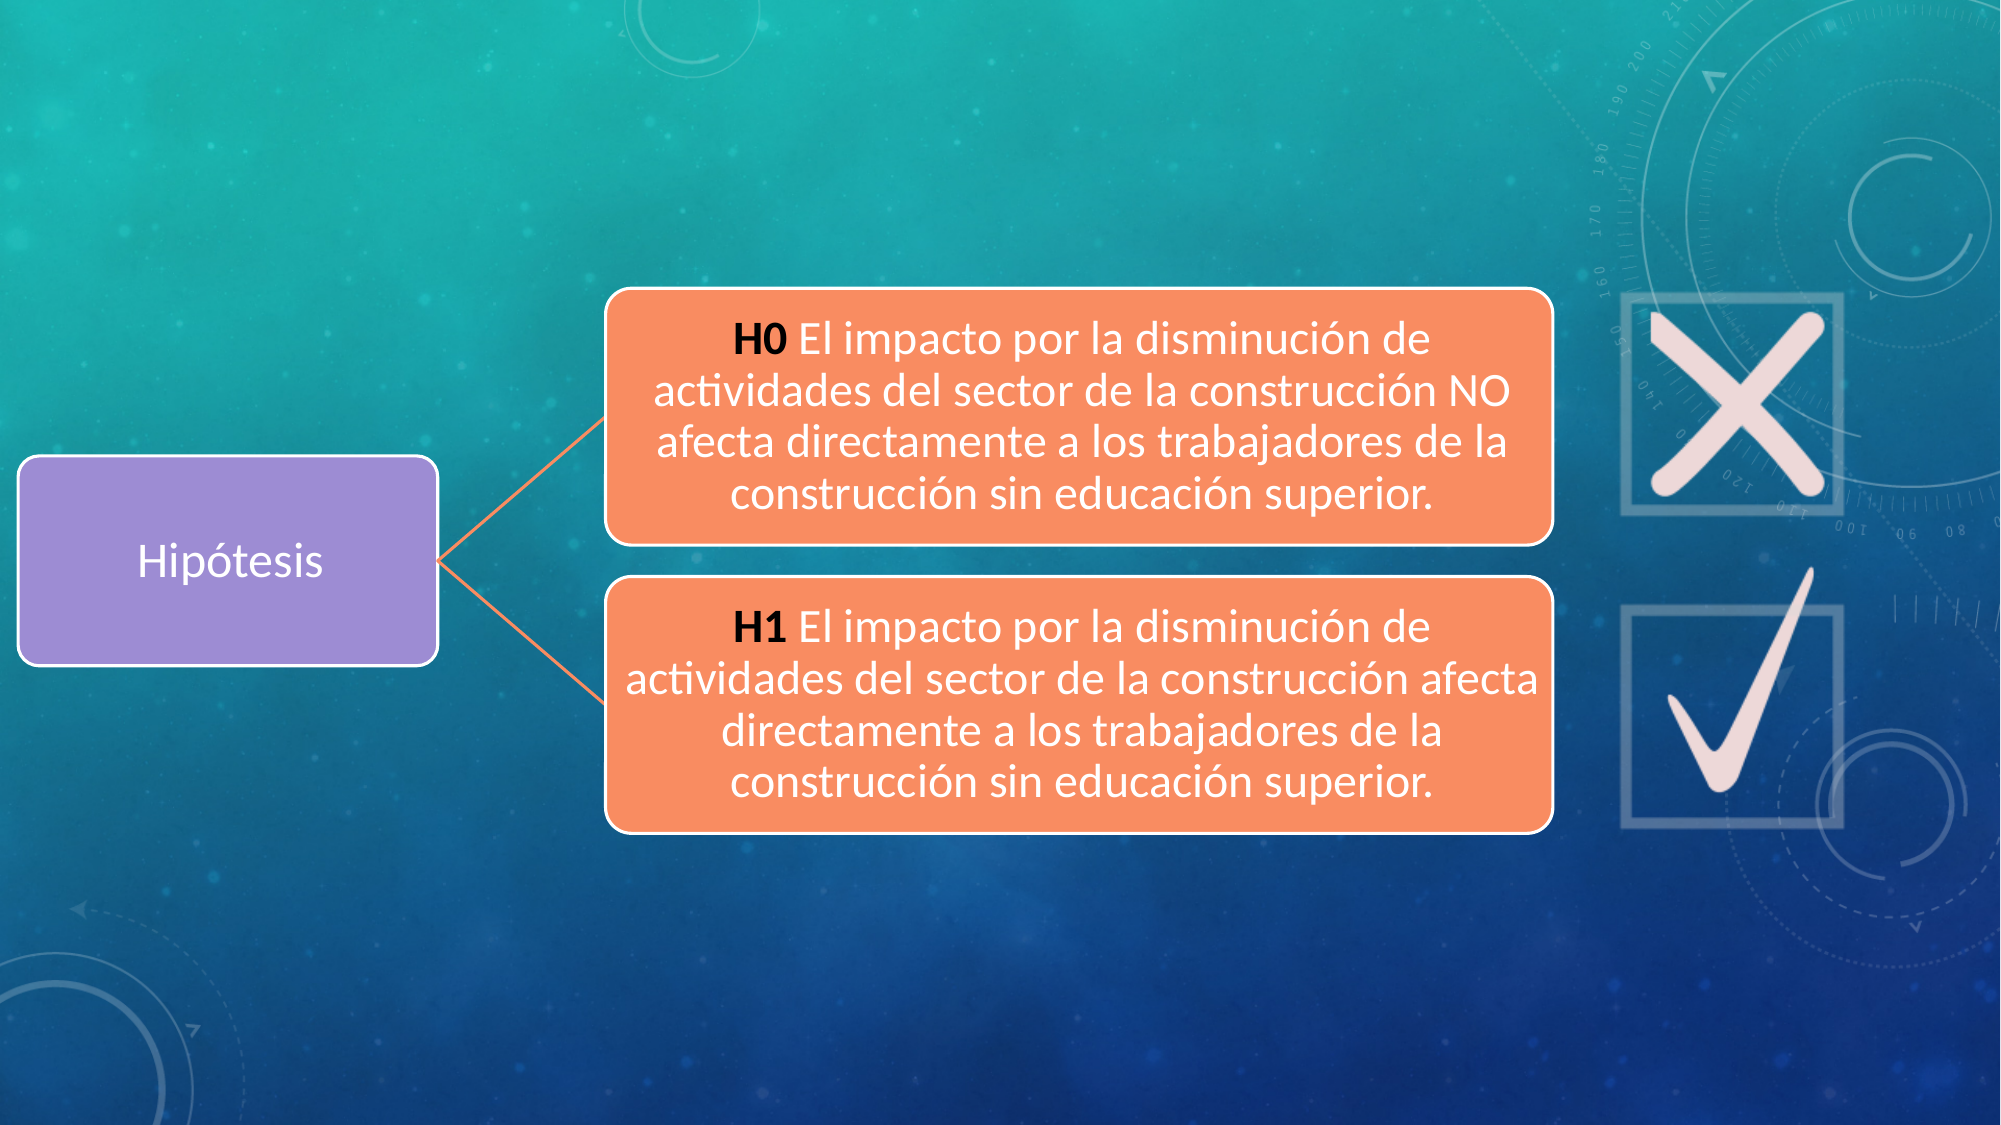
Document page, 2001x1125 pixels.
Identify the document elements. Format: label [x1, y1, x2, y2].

list [17, 138, 1554, 984]
picture [0, 0, 2001, 1125]
